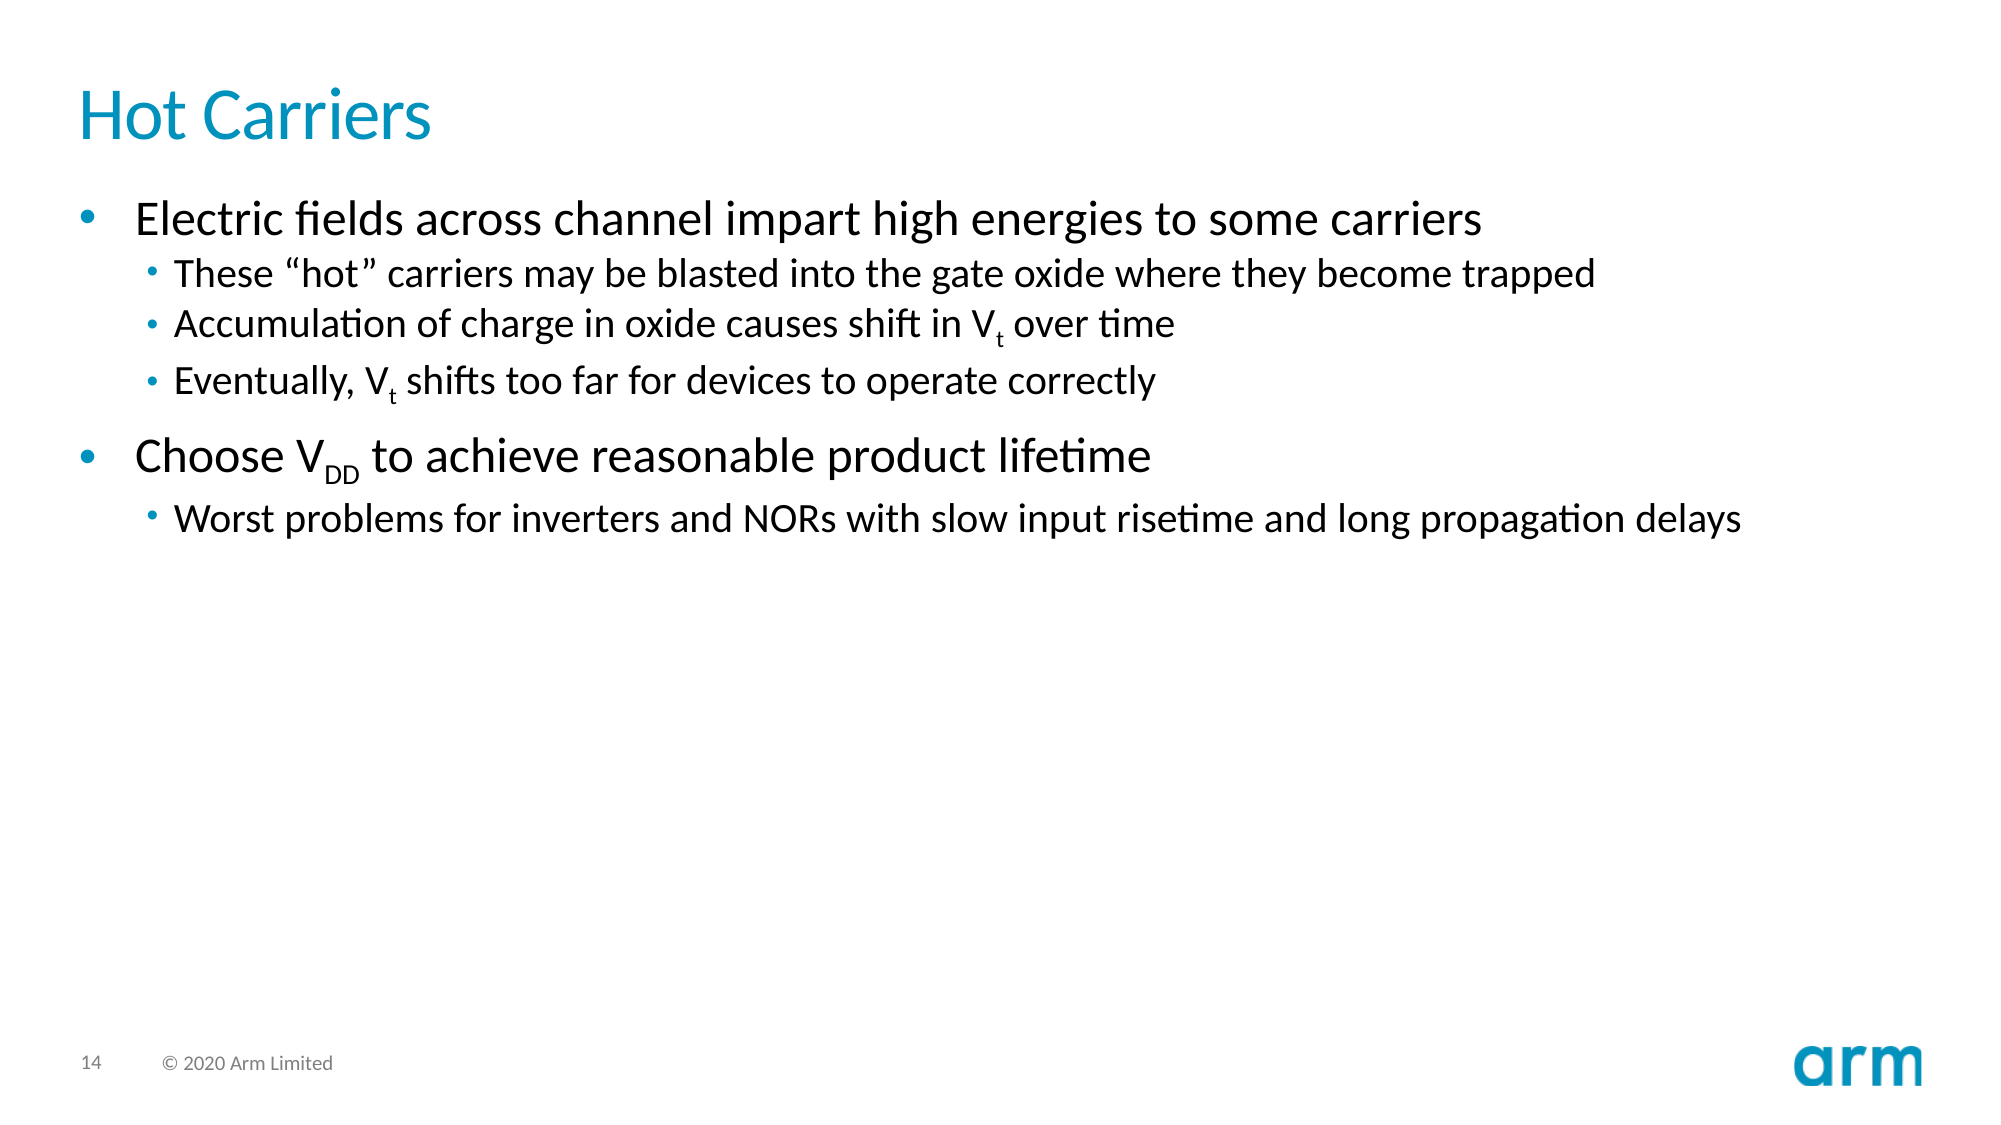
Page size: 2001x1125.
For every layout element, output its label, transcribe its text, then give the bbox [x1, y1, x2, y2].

title Hot Carriers [78, 78, 1922, 185]
list Electric fields across channel impart high energies to some carriers These “hot” carriers may be blasted into the gate oxide where they become trapped Accumulation of charge in oxide causes shift in Vt over time Eventually, Vt shifts too far for devices to operate correctly Choose VDD to achieve reasonable product lifetime Worst problems for inverters and NORs with slow input risetime and long propagation delays [78, 185, 1923, 941]
